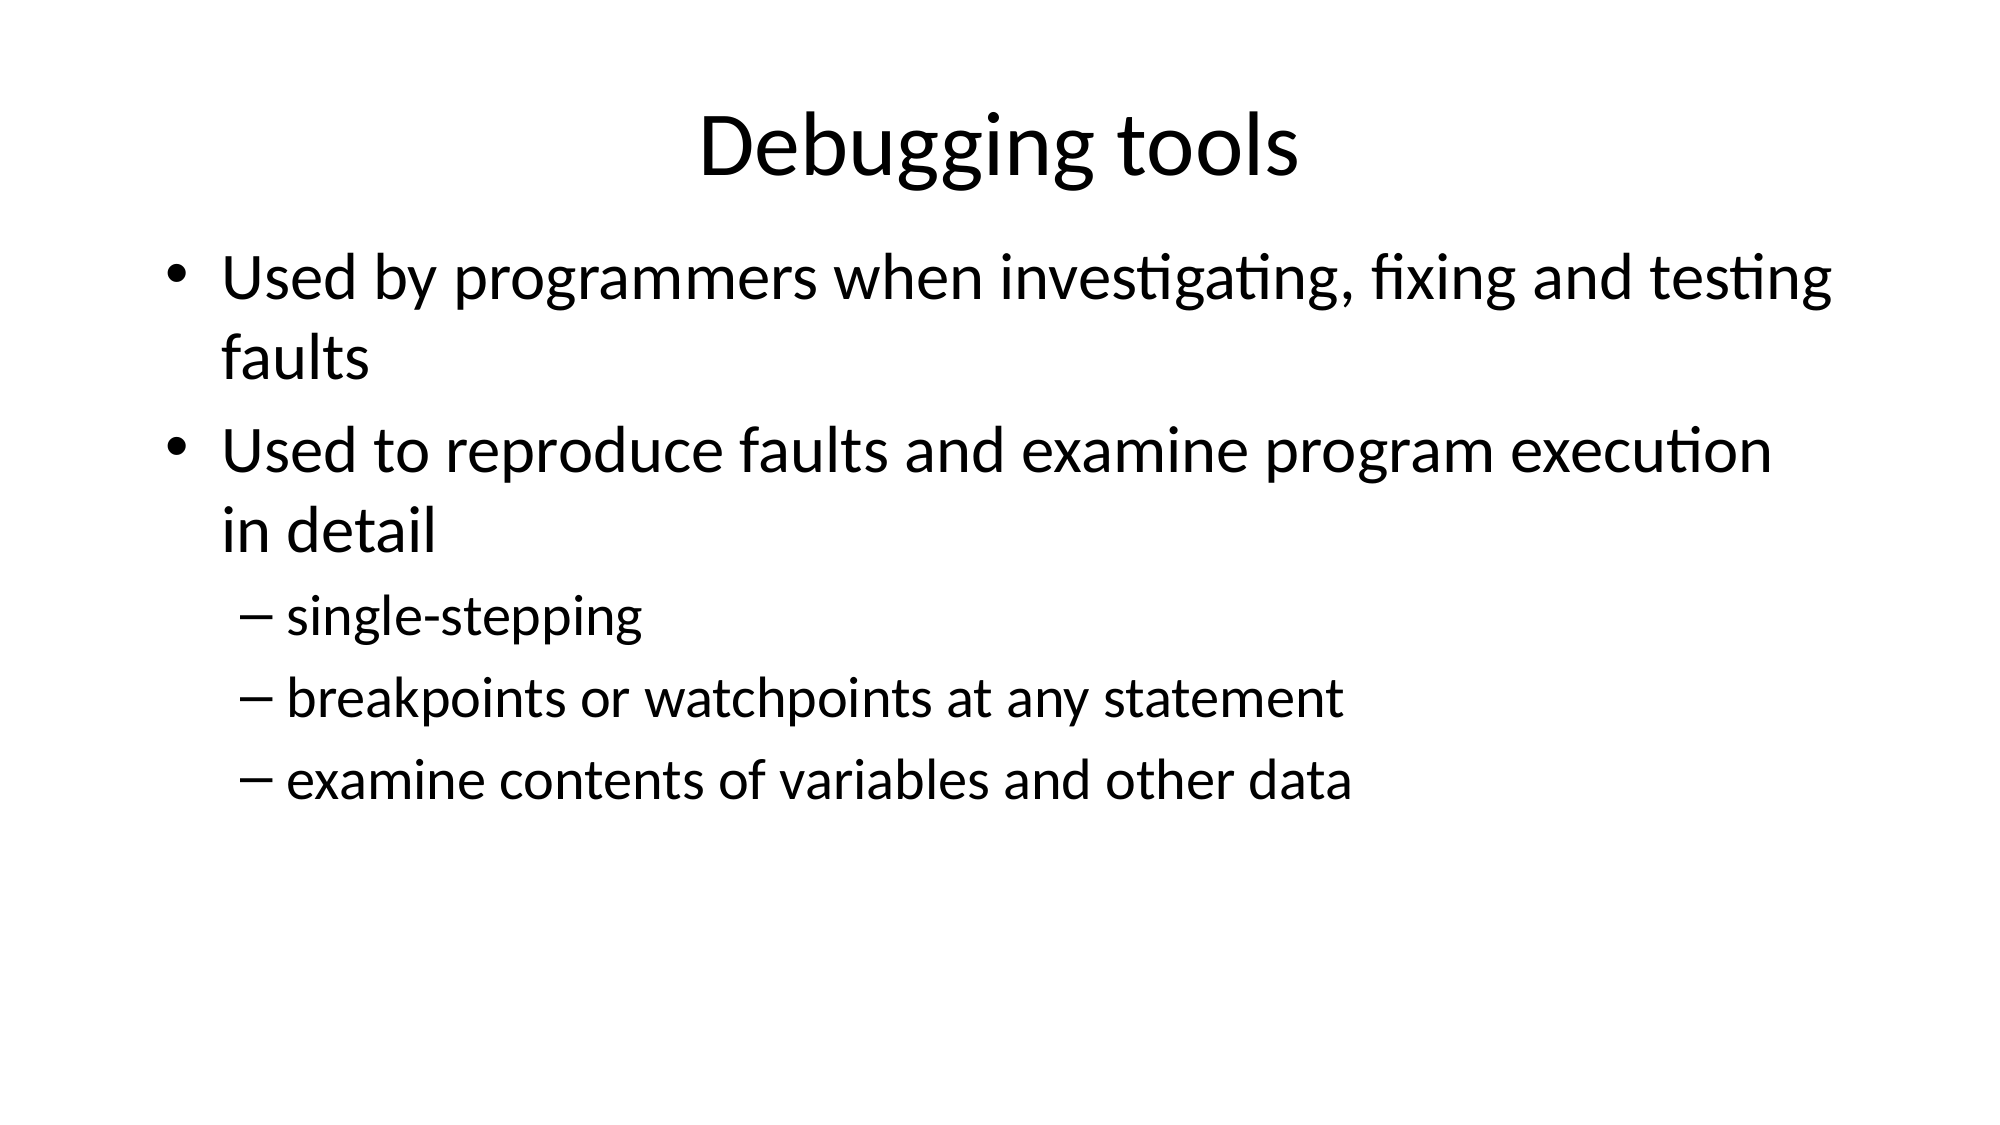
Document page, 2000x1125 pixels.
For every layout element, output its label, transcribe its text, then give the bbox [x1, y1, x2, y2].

title Debugging tools [99, 45, 1900, 233]
list Used by programmers when investigating, fixing and testing faults Used to reproduce faults and examine program execution in detail single-stepping breakpoints or watchpoints at any statement examine contents of variables and other data [150, 233, 1850, 925]
